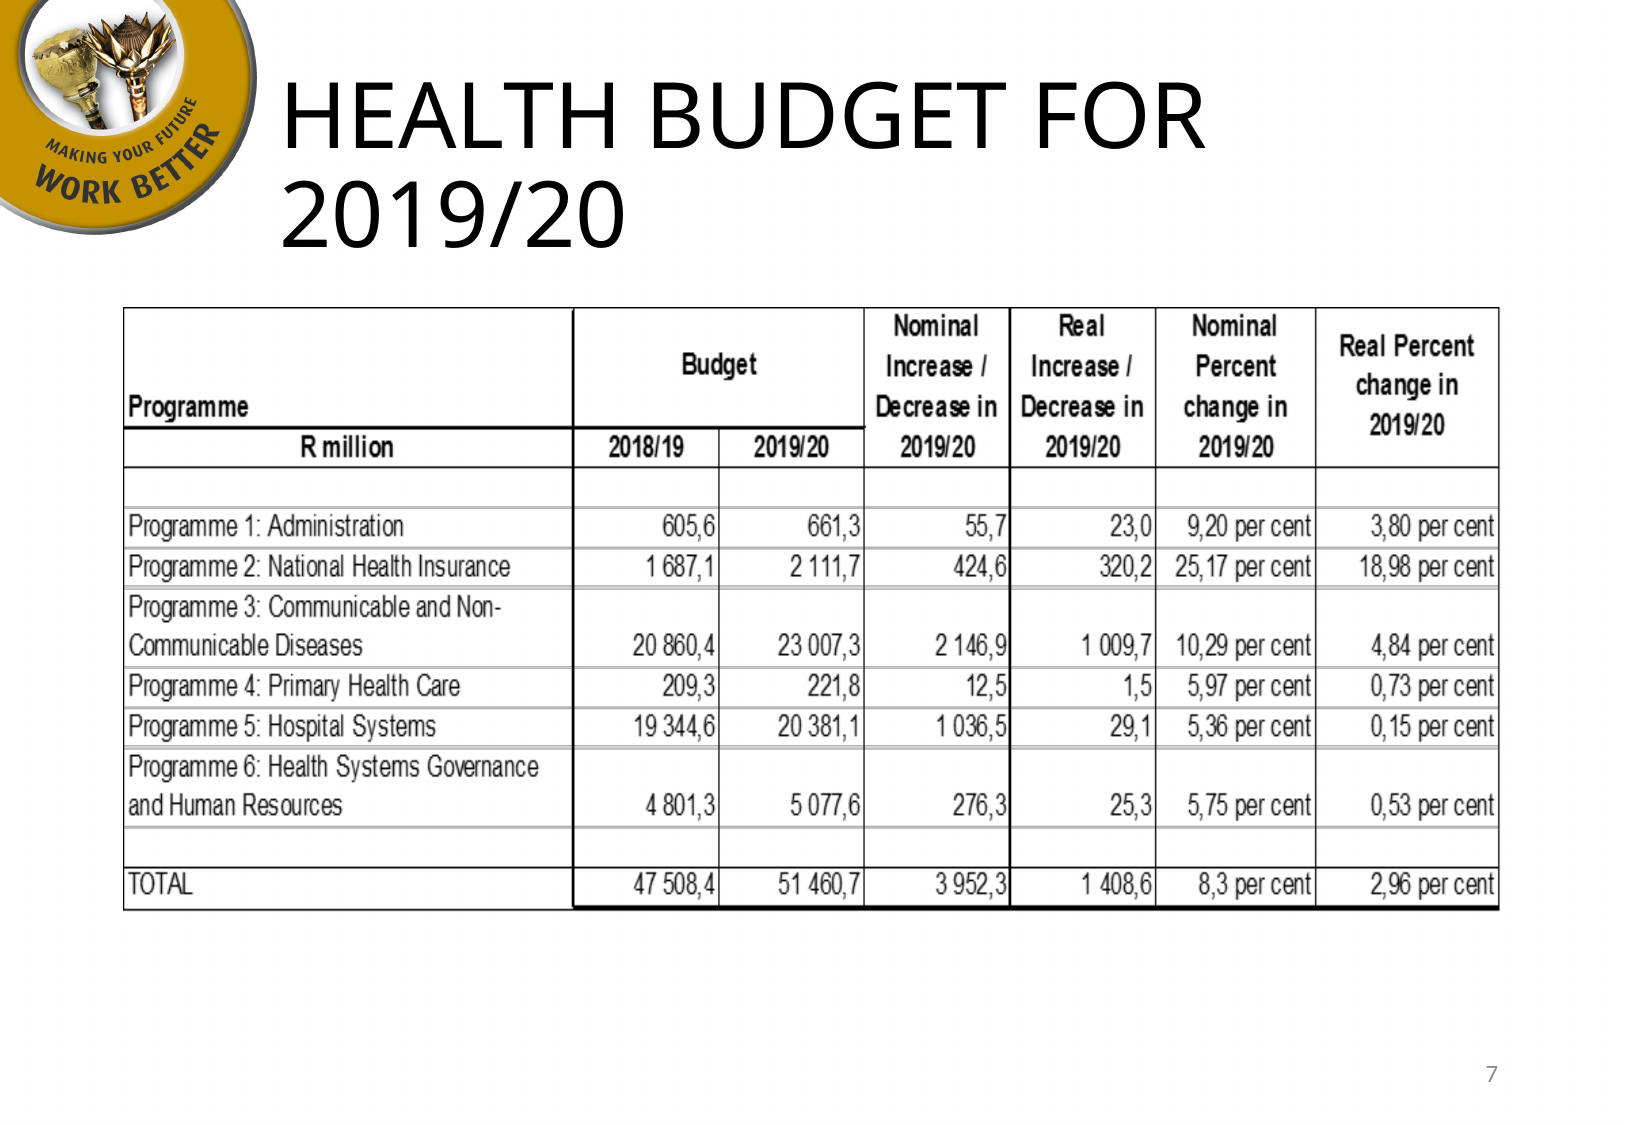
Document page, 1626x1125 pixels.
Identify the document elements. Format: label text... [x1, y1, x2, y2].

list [123, 307, 1501, 914]
slide_number 7 [1147, 1042, 1514, 1103]
picture [0, 0, 1626, 1125]
title HEALTH BUDGET FOR 2019/20 [264, 59, 1514, 278]
